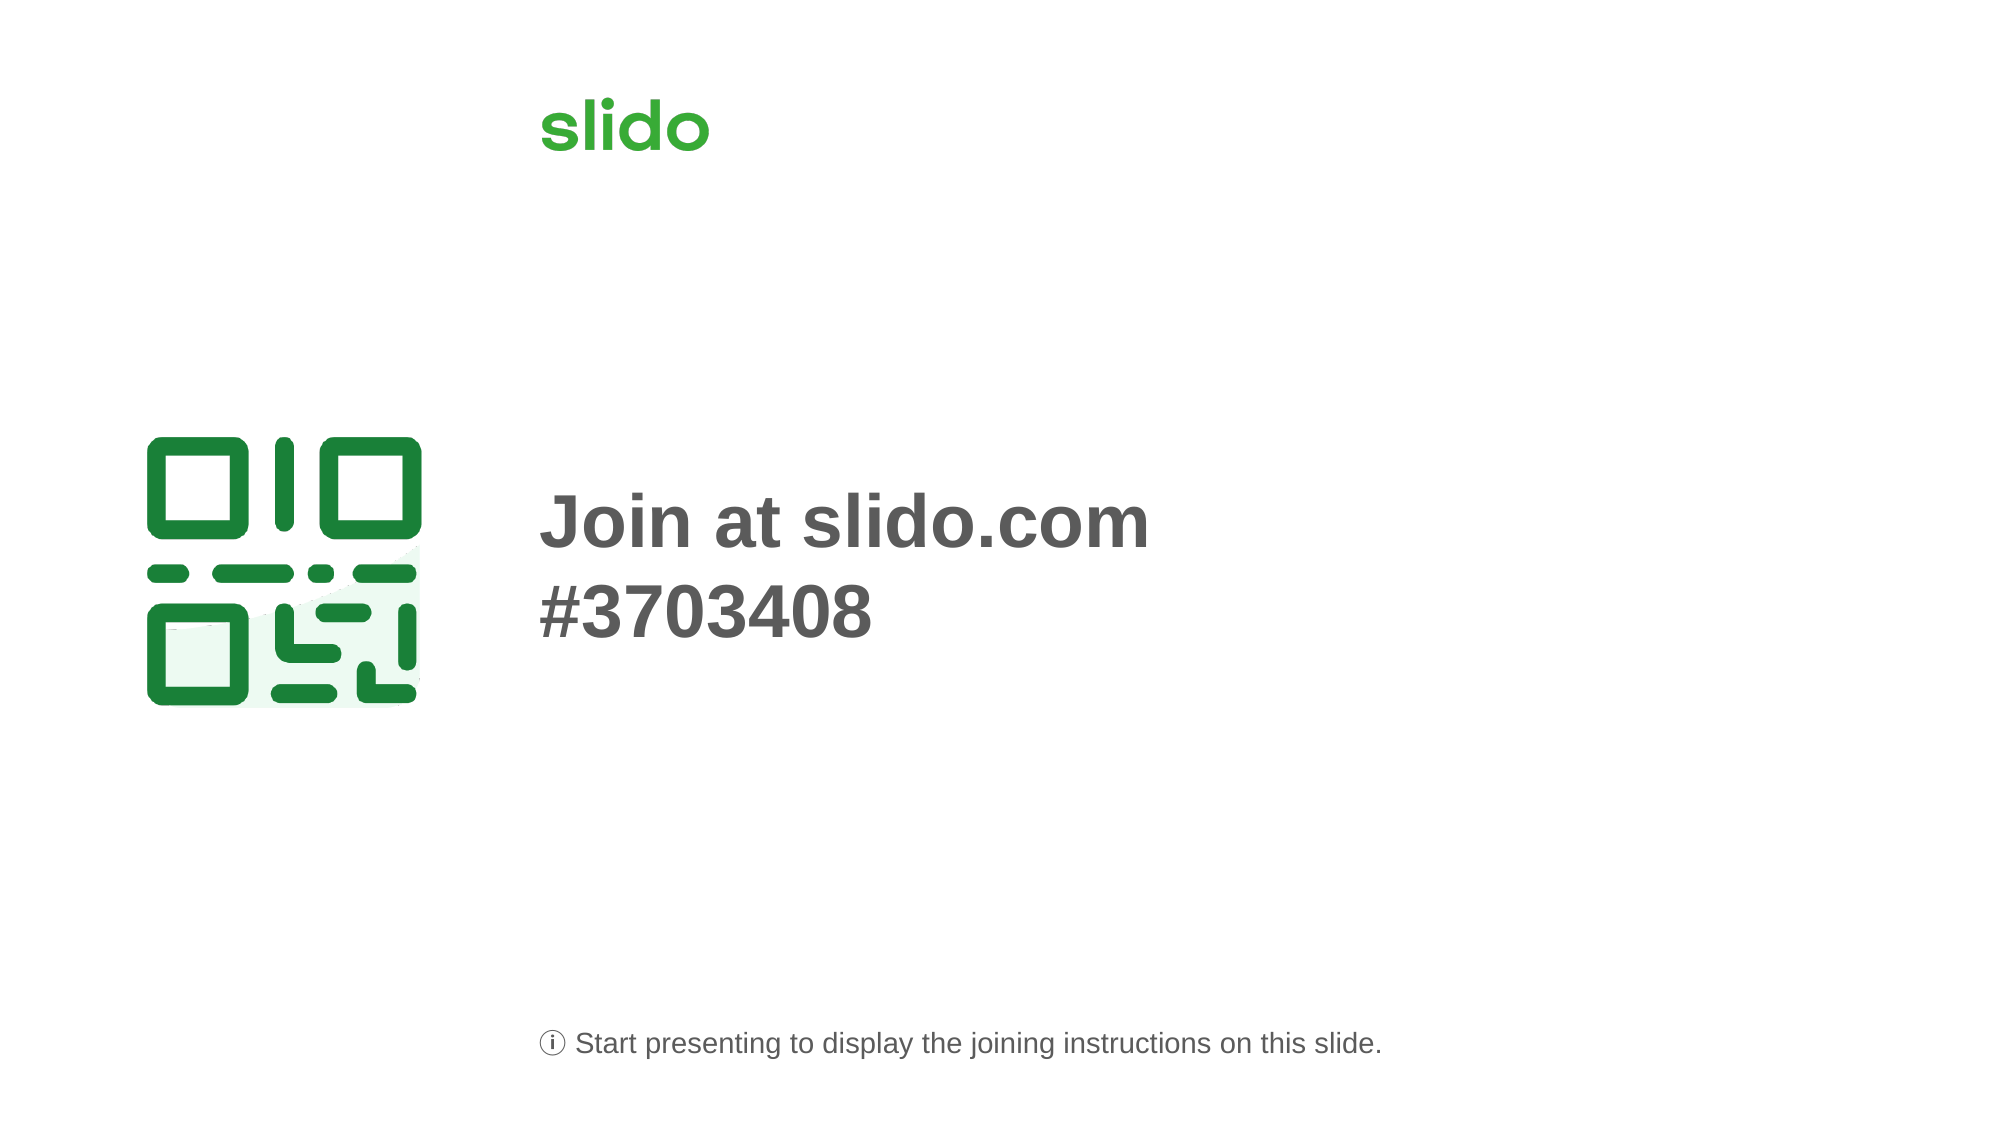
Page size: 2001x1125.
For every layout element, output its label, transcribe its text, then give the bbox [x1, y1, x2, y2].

picture [525, 83, 726, 167]
picture [83, 362, 484, 763]
text_box Join at slido.com #3703408 [524, 421, 1918, 704]
text_box ⓘ Start presenting to display the joining instructions on this slide. [524, 999, 1959, 1085]
